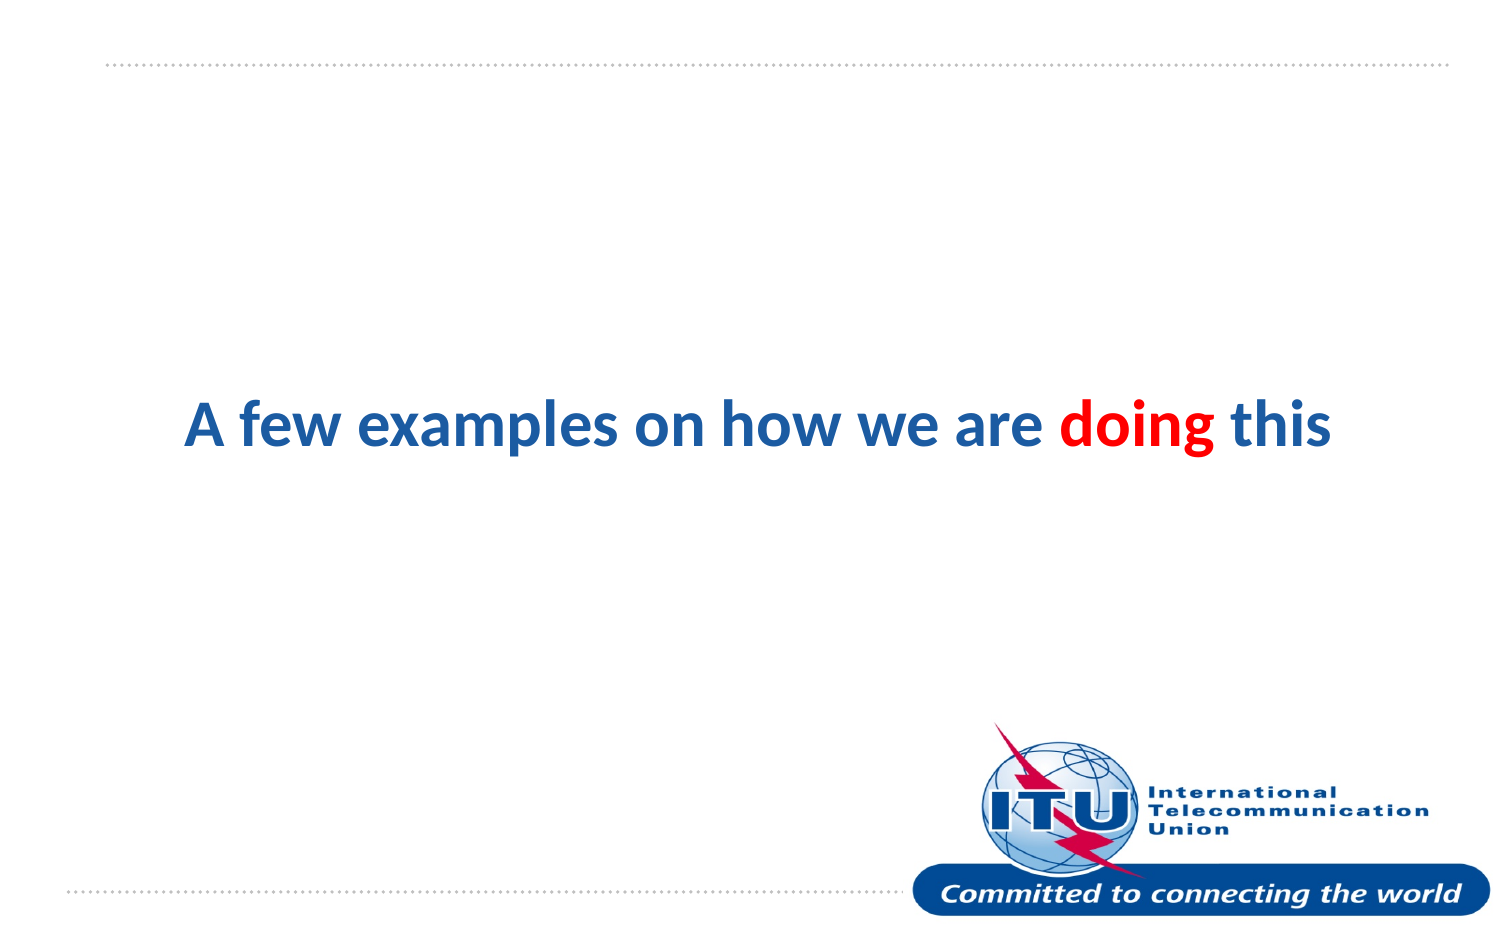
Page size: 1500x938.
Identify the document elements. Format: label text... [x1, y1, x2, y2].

picture [903, 714, 1500, 924]
title A few examples on how we are doing this [105, 371, 1412, 469]
